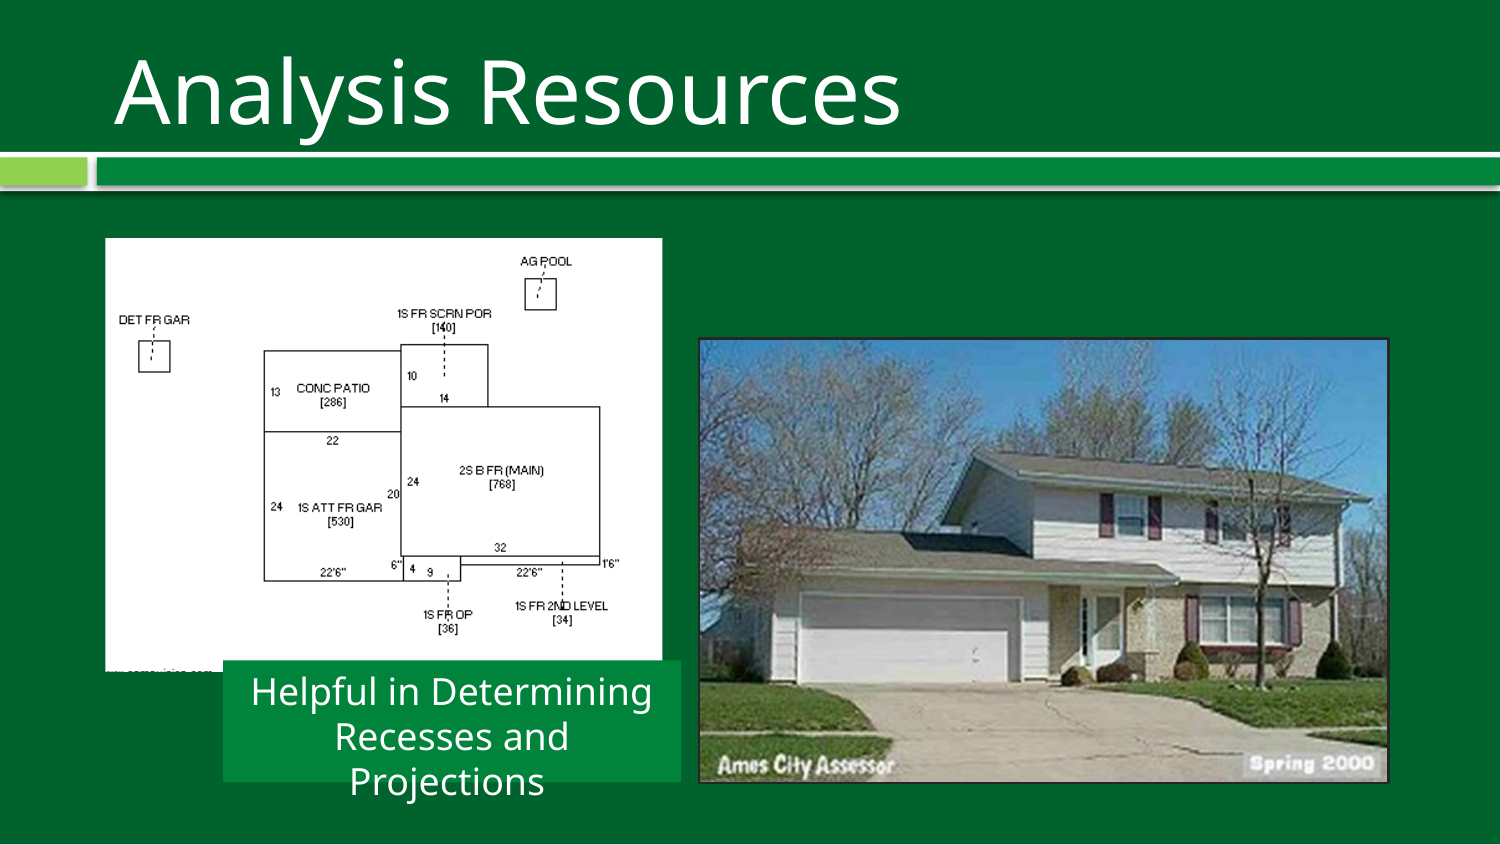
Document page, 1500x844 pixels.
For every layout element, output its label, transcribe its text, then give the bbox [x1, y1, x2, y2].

picture [104, 237, 663, 673]
picture [699, 339, 1388, 783]
text_box Helpful in Determining Recesses and Projections [223, 660, 682, 783]
title Analysis Resources [99, 28, 1438, 150]
